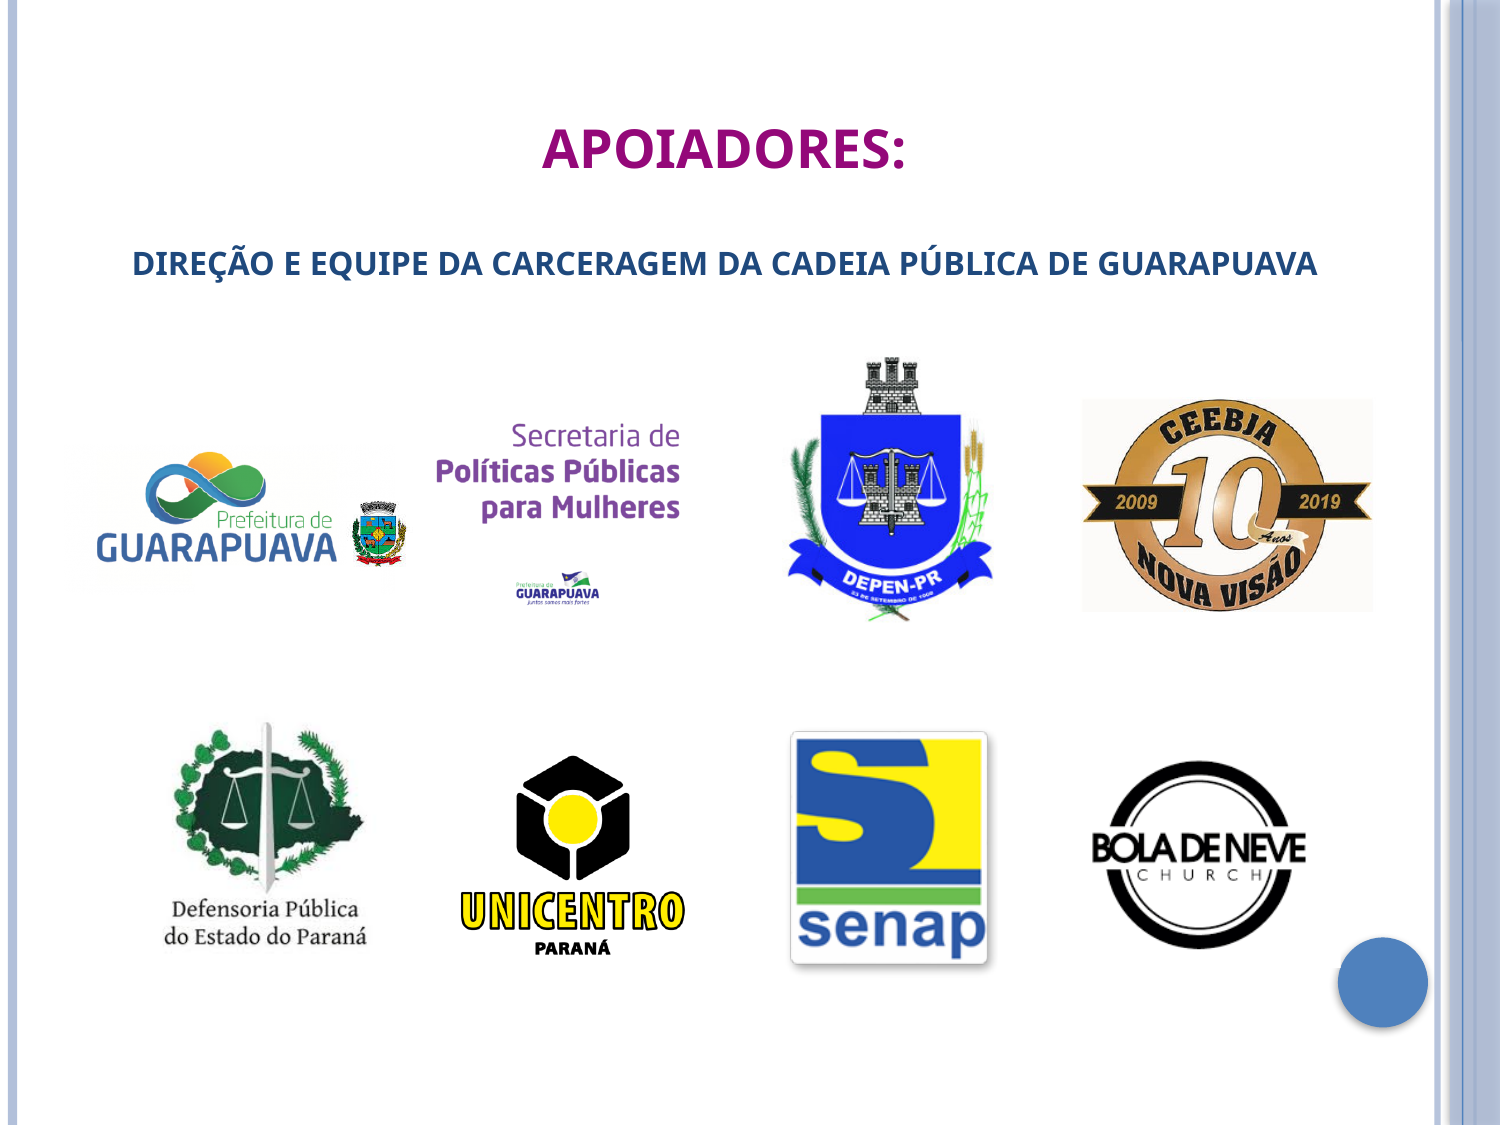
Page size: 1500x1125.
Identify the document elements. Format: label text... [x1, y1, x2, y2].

title APOIADORES: Direção e equipe da carceragem da cadeia pública de guarapuava [112, 101, 1338, 290]
picture [135, 703, 397, 965]
picture [773, 346, 1011, 635]
picture [64, 396, 704, 621]
picture [1056, 739, 1342, 968]
picture [454, 750, 692, 967]
picture [784, 727, 999, 978]
picture [1080, 396, 1377, 614]
